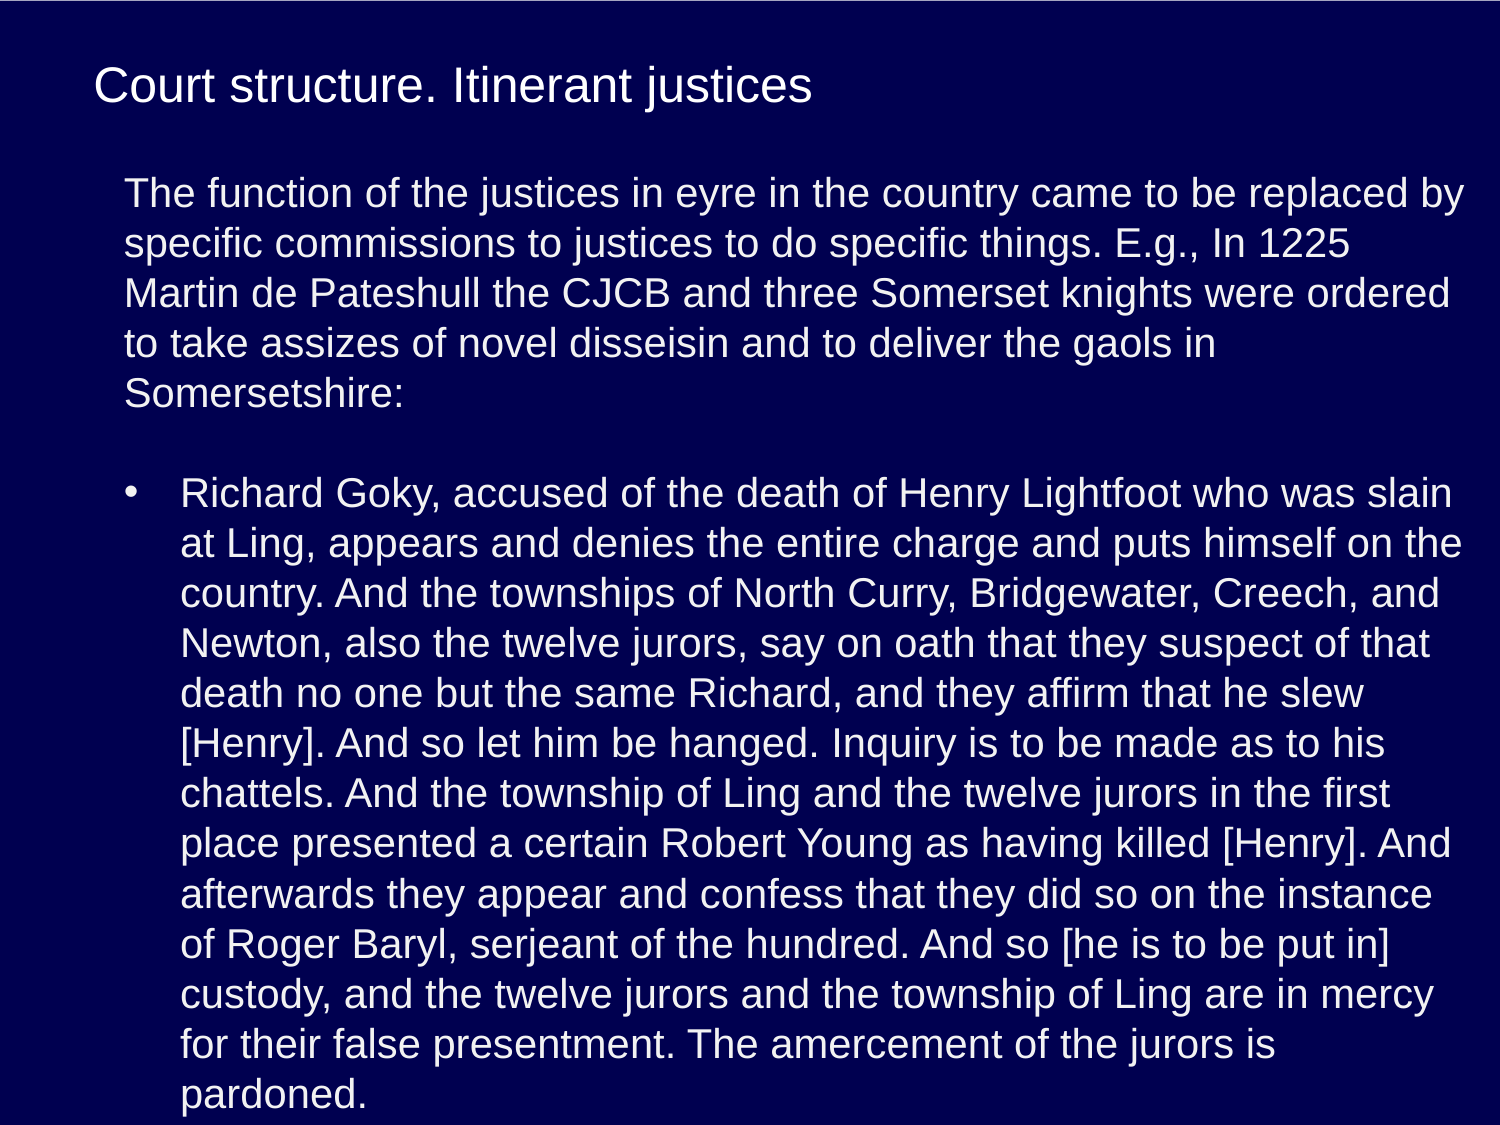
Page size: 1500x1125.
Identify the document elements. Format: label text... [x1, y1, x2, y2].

text_box The function of the justices in eyre in the country came to be replaced by specific commissions to justices to do specific things. E.g., In 1225 Martin de Pateshull the CJCB and three Somerset knights were ordered to take assizes of novel disseisin and to deliver the gaols in Somersetshire: Richard Goky, accused of the death of Henry Lightfoot who was slain at Ling, appears and denies the entire charge and puts himself on the country. And the townships of North Curry, Bridgewater, Creech, and Newton, also the twelve jurors, say on oath that they suspect of that death no one but the same Richard, and they affirm that he slew [Henry]. And so let him be hanged. Inquiry is to be made as to his chattels. And the township of Ling and the twelve jurors in the first place presented a certain Robert Young as having killed [Henry]. And afterwards they appear and confess that they did so on the instance of Roger Baryl, serjeant of the hundred. And so [he is to be put in] custody, and the twelve jurors and the township of Ling are in mercy for their false presentment. The amercement of the jurors is pardoned. [109, 158, 1490, 310]
title Court structure. Itinerant justices [78, 45, 1429, 123]
text_box [78, 310, 1500, 376]
text_box The function of the justices in eyre in the country came to be replaced by specific commissions to justices to do specific things. E.g., In 1225 Martin de Pateshull the CJCB and three Somerset knights were ordered to take assizes of novel disseisin and to deliver the gaols in Somersetshire: Richard Goky, accused of the death of Henry Lightfoot who was slain at Ling, appears and denies the entire charge and puts himself on the country. And the townships of North Curry, Bridgewater, Creech, and Newton, also the twelve jurors, say on oath that they suspect of that death no one but the same Richard, and they affirm that he slew [Henry]. And so let him be hanged. Inquiry is to be made as to his chattels. And the township of Ling and the twelve jurors in the first place presented a certain Robert Young as having killed [Henry]. And afterwards they appear and confess that they did so on the instance of Roger Baryl, serjeant of the hundred. And so [he is to be put in] custody, and the twelve jurors and the township of Ling are in mercy for their false presentment. The amercement of the jurors is pardoned. [109, 376, 1490, 1124]
